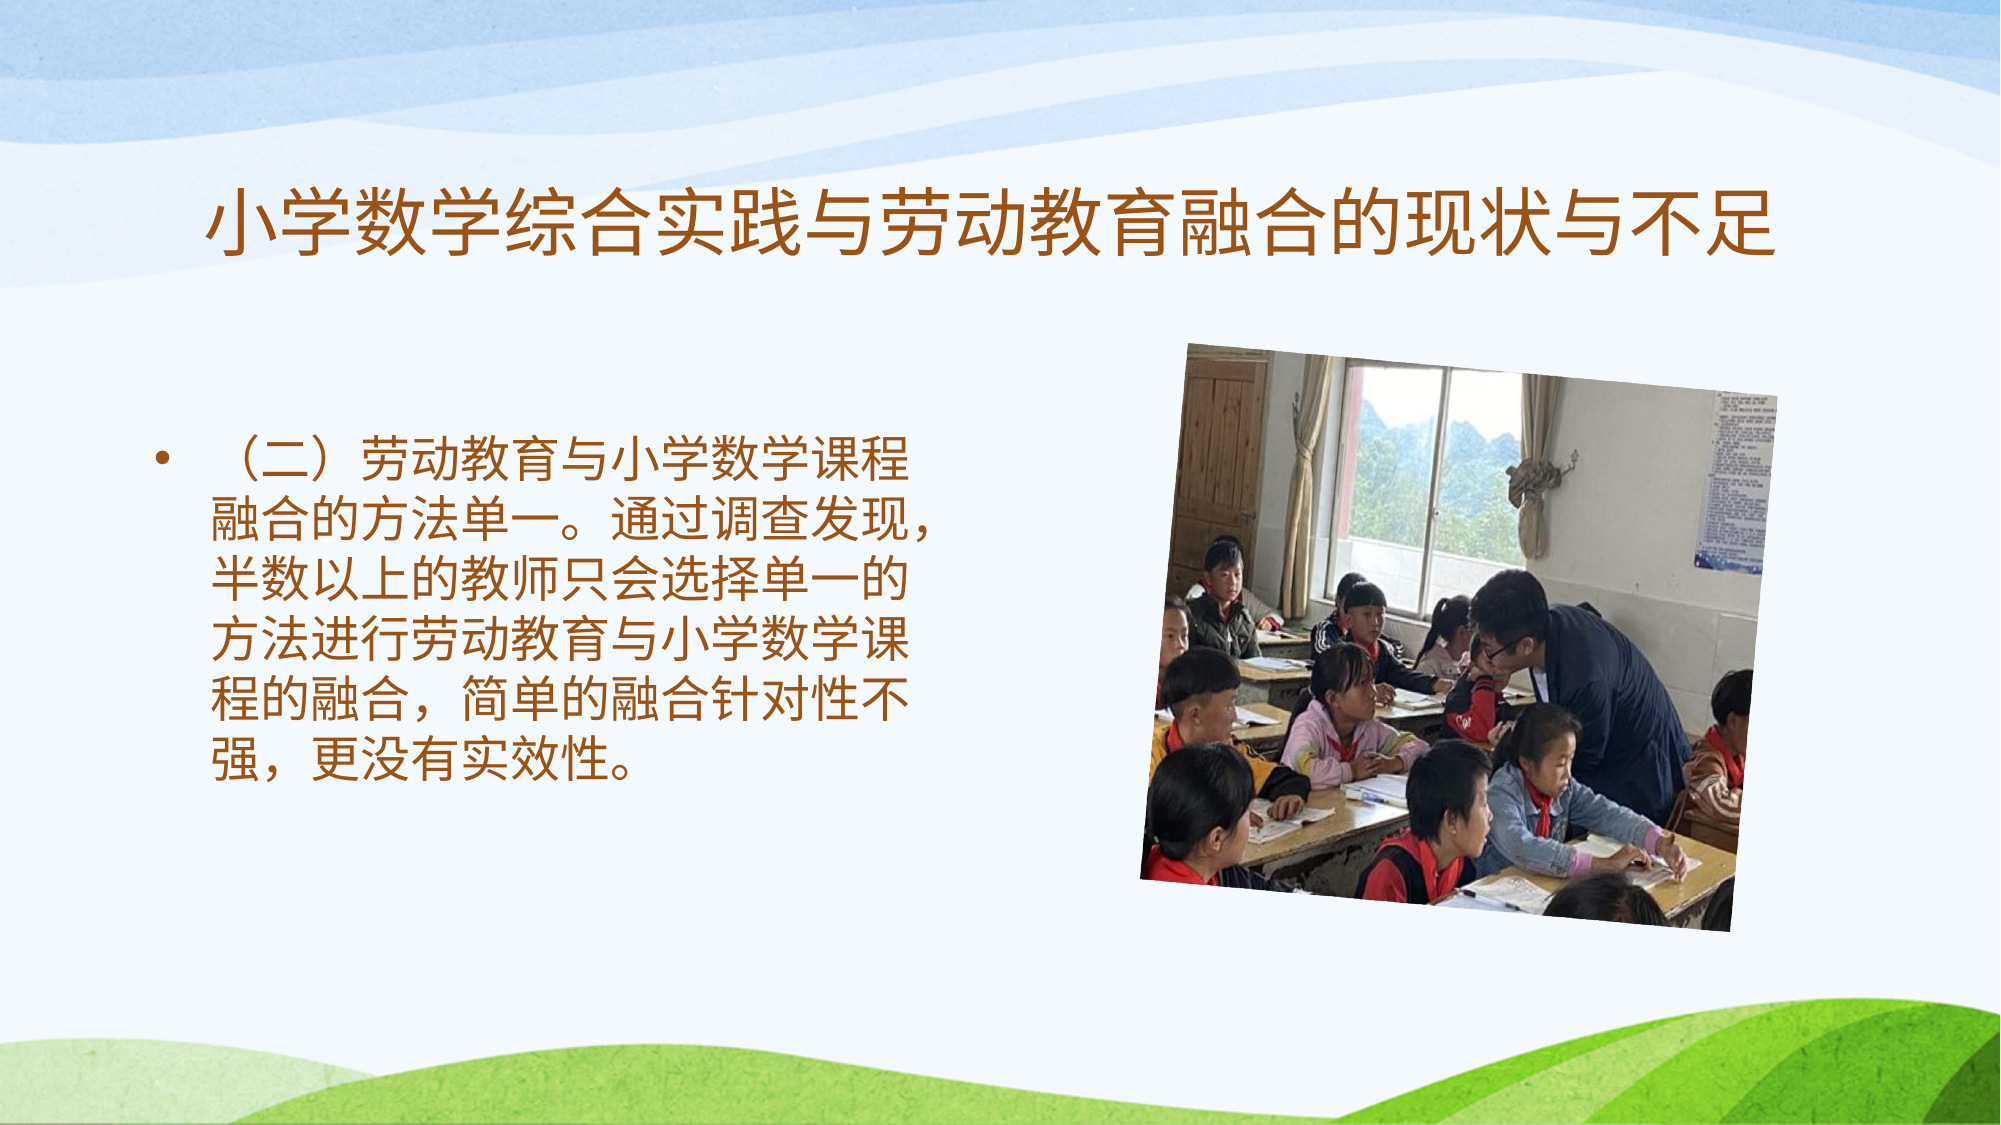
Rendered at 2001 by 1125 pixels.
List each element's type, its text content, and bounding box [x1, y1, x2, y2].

title 小学数学综合实践与劳动教育融合的现状与不足 [188, 73, 1839, 274]
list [1161, 367, 1755, 906]
list （二）劳动教育与小学数学课程融合的方法单一。通过调查发现，半数以上的教师只会选择单一的方法进行劳动教育与小学数学课程的融合，简单的融合针对性不强，更没有实效性。 [138, 419, 952, 1107]
picture [0, 0, 2001, 1125]
